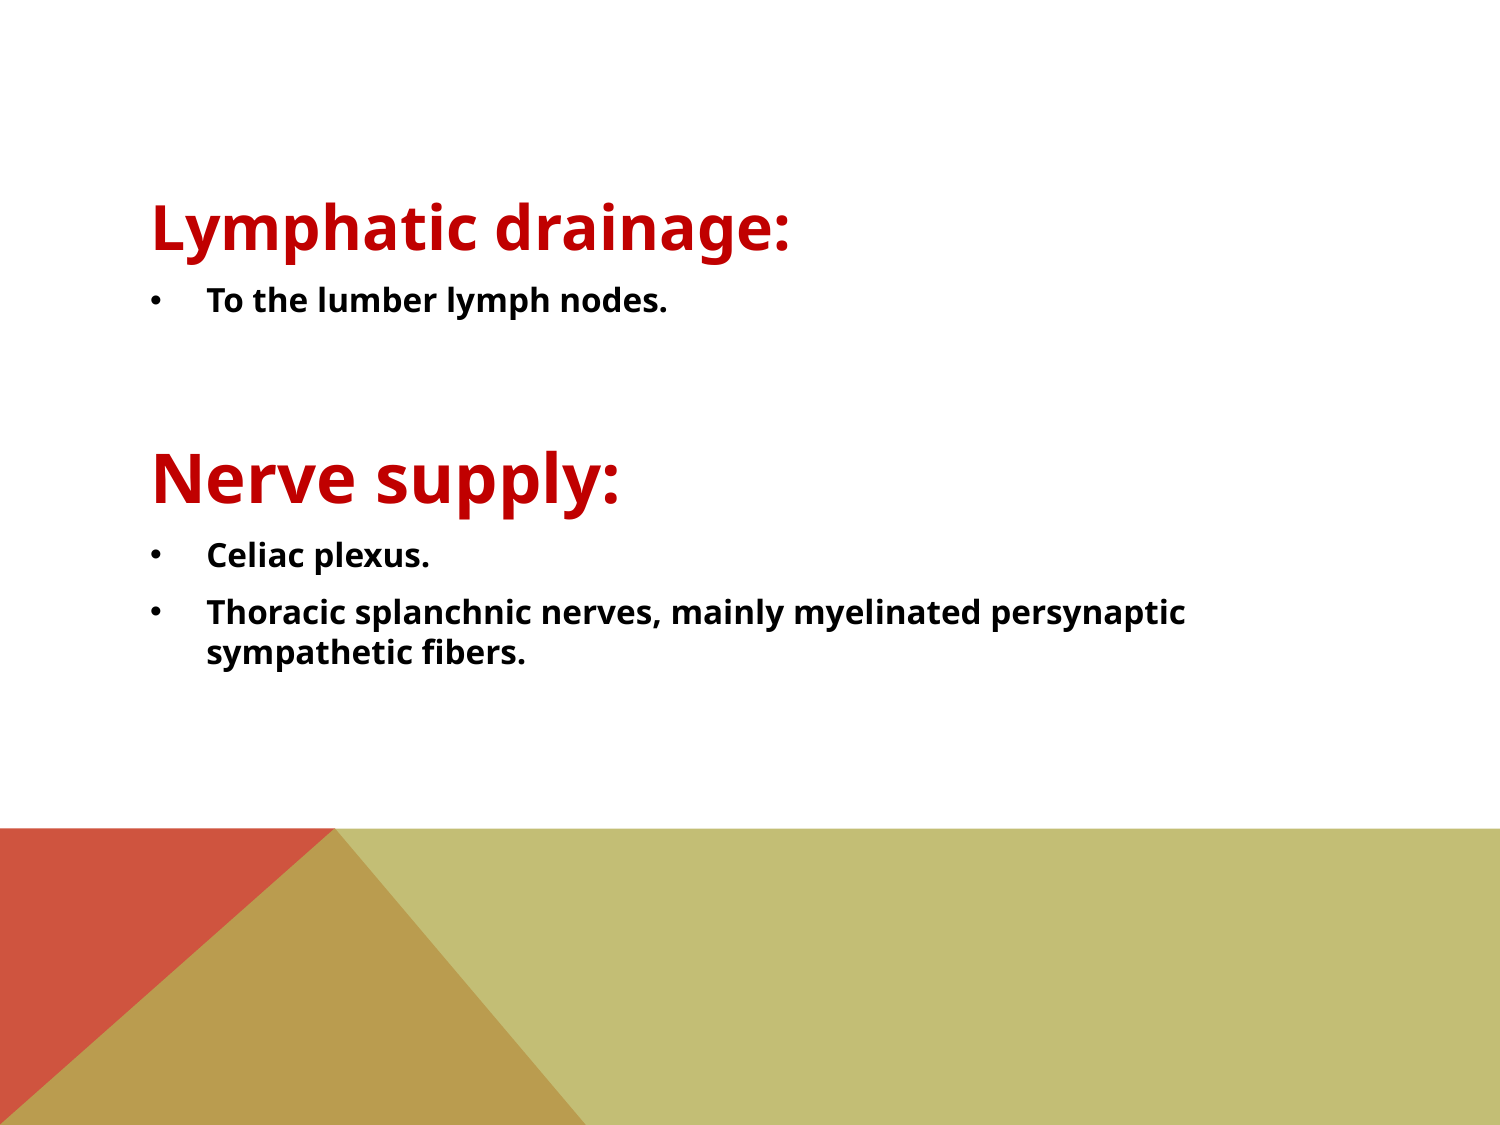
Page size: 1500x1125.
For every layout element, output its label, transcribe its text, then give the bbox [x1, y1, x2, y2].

list Lymphatic drainage: To the lumber lymph nodes. Nerve supply: Celiac plexus. Thoracic splanchnic nerves, mainly myelinated persynaptic sympathetic fibers. [135, 180, 1369, 768]
